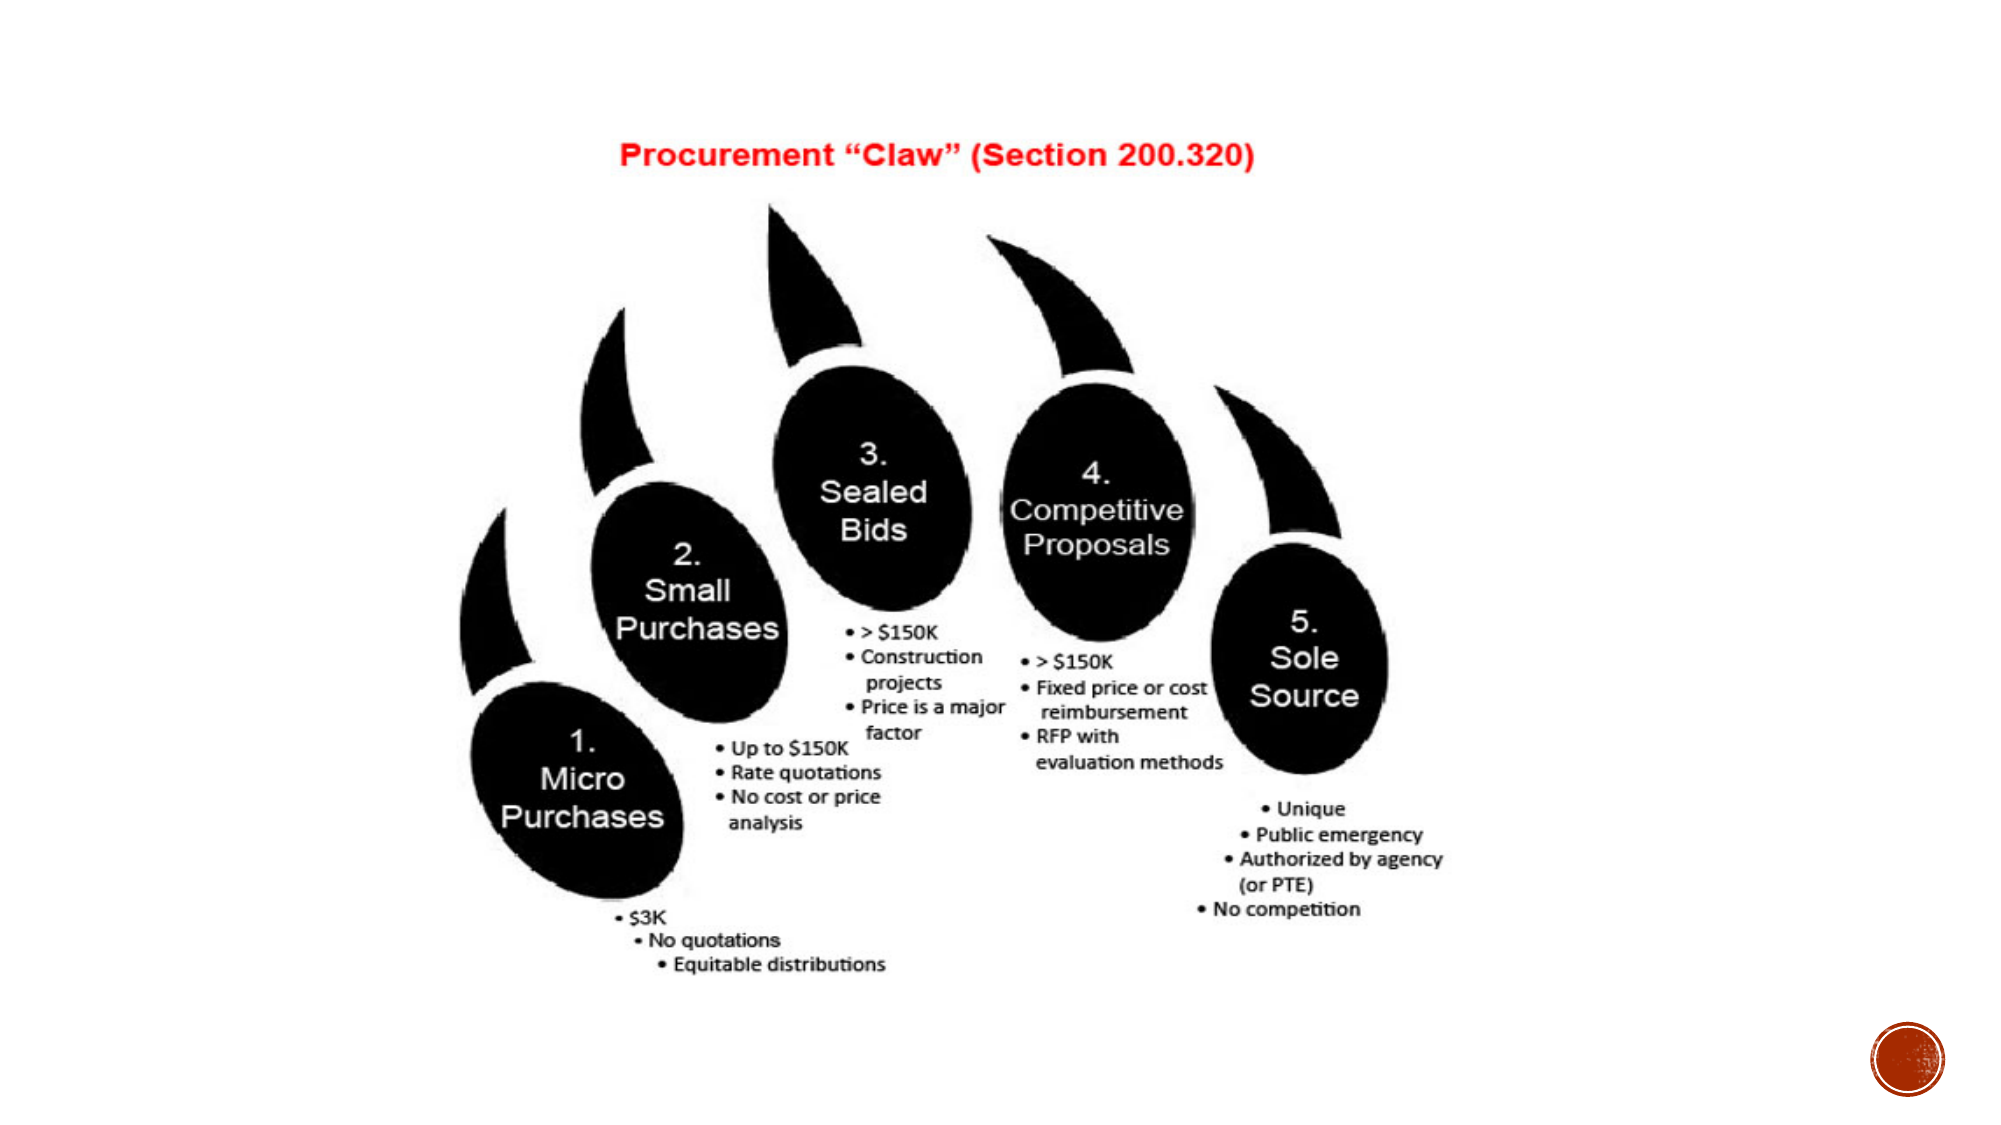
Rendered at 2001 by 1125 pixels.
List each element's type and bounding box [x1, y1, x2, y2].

list [431, 105, 1478, 1011]
